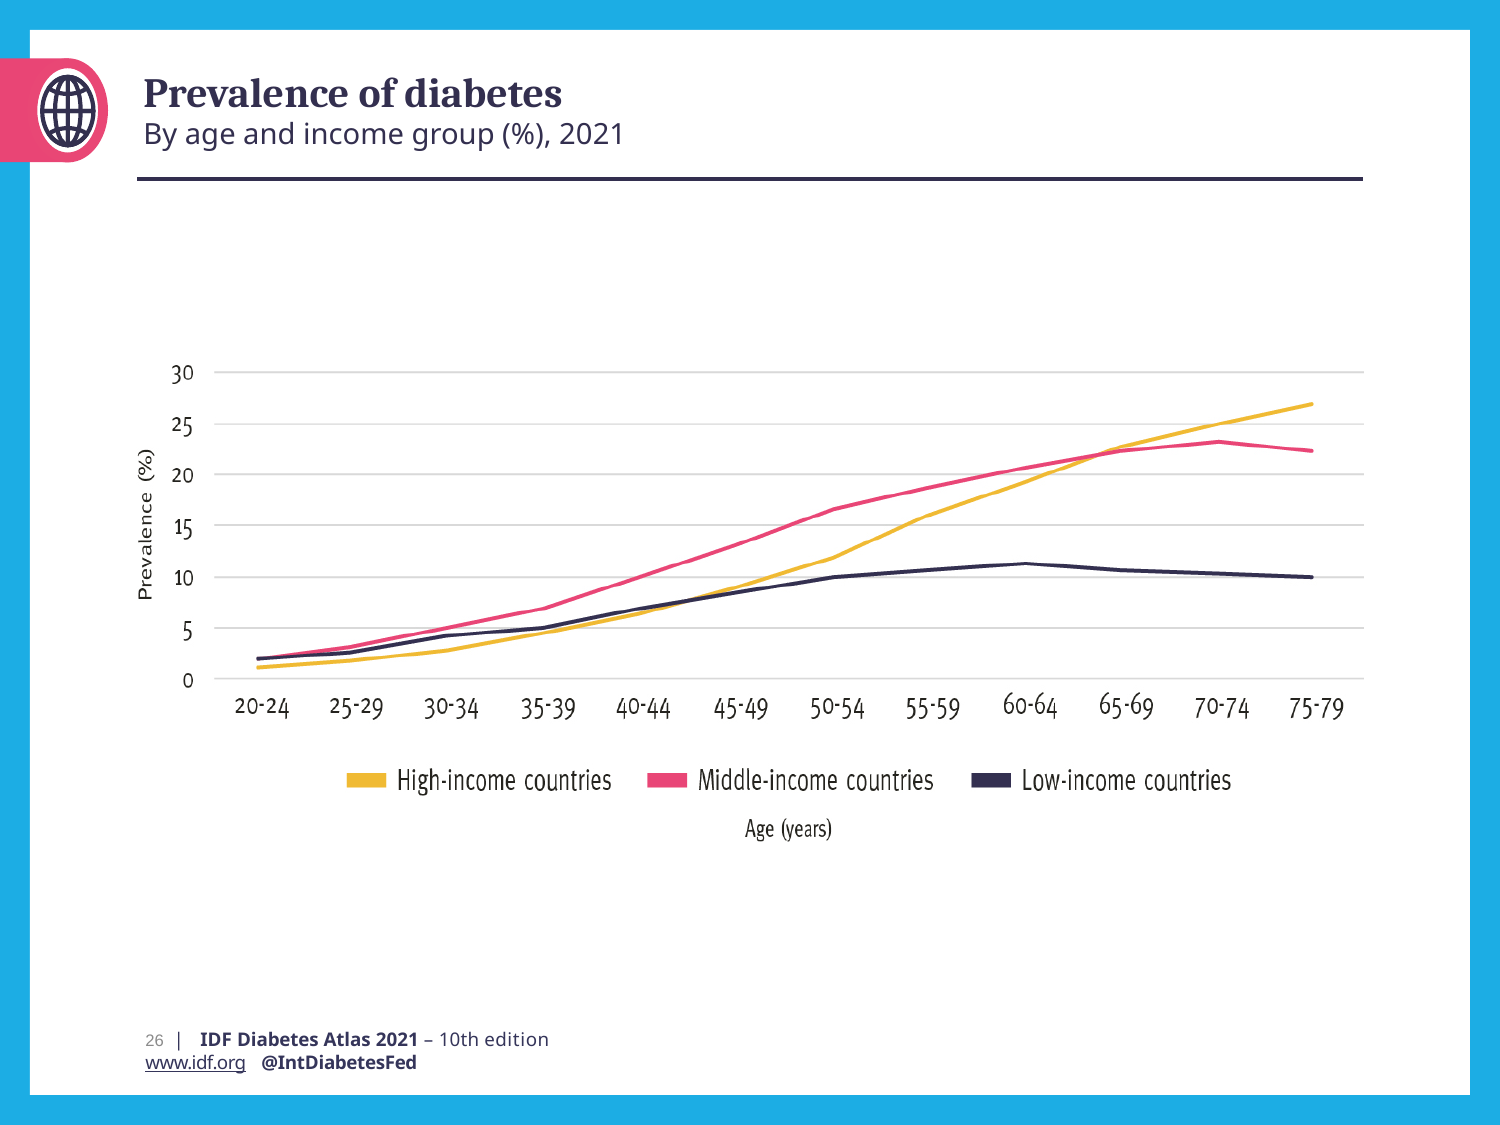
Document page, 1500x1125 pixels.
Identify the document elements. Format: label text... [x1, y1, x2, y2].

text_box Prevalence of diabetes By age and income group (%), 2021 [128, 0, 1423, 217]
picture [136, 355, 1364, 842]
